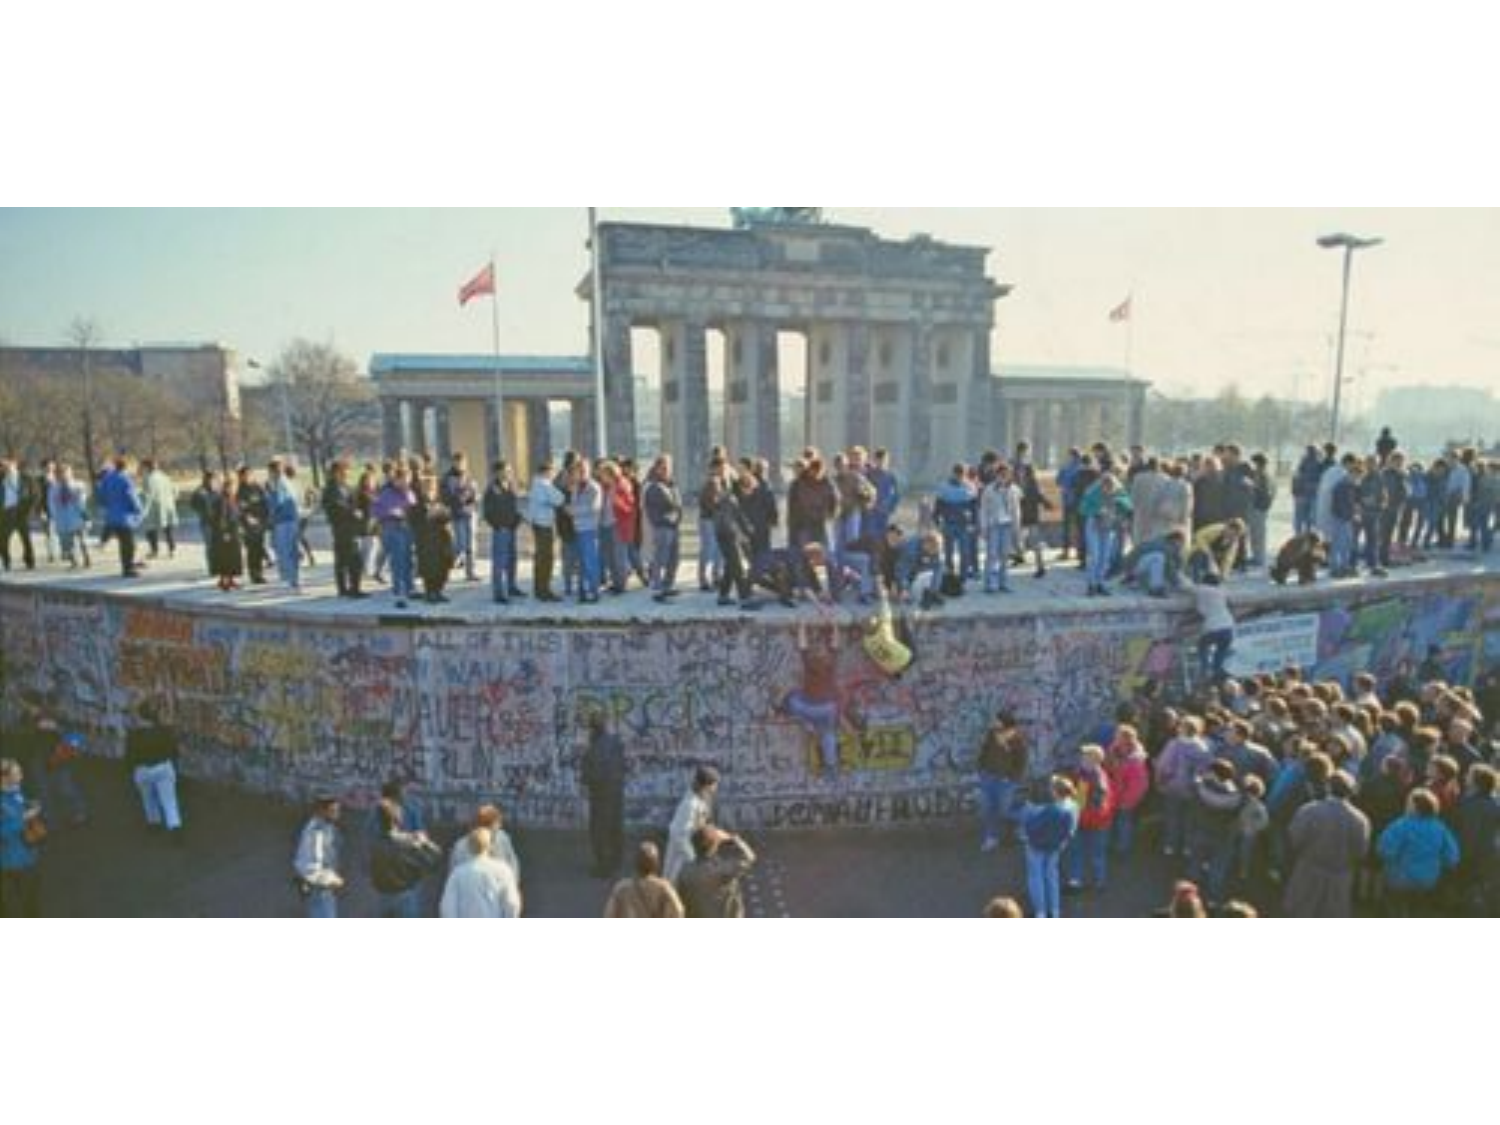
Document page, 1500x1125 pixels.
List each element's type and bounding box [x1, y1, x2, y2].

picture [0, 207, 1500, 918]
